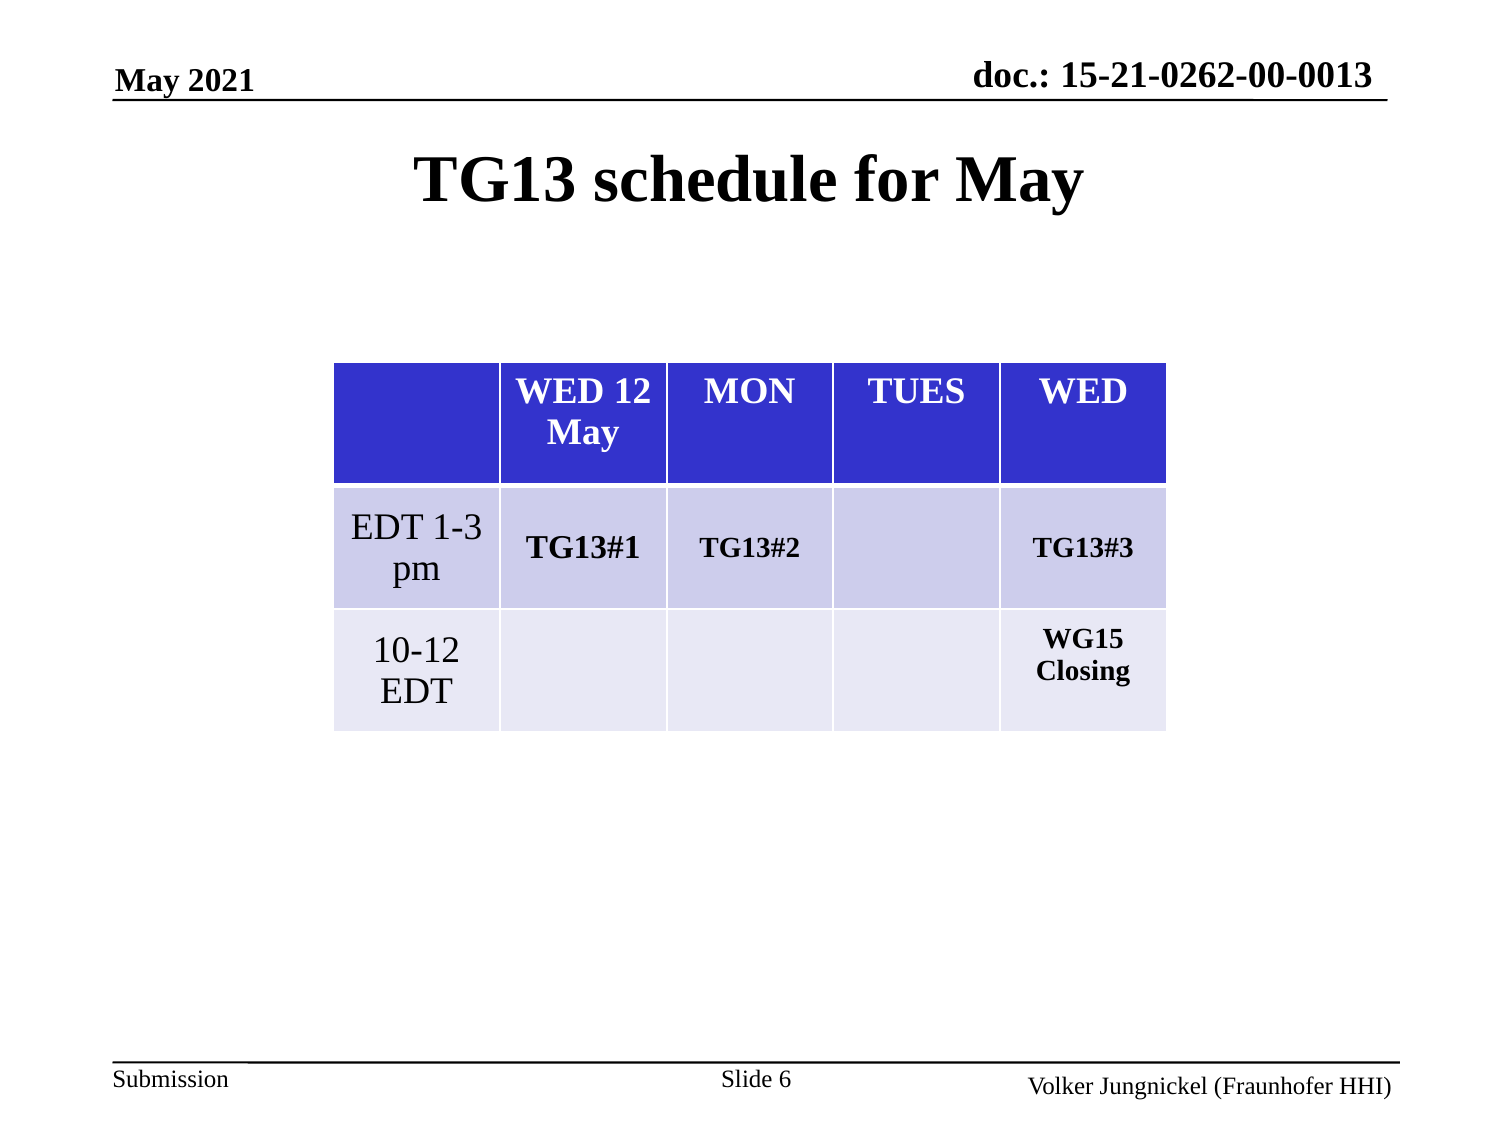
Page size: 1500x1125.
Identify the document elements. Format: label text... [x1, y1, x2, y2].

table_cell 10-12 EDT [334, 610, 499, 731]
table_cell WG15 Closing [1001, 610, 1166, 731]
table_cell TG13#1 [501, 488, 666, 608]
slide_number Slide 6 [712, 1061, 800, 1093]
table_header MON [668, 363, 832, 483]
text_box TG13 schedule for May [112, 87, 1388, 263]
table_header TUES [834, 363, 999, 483]
footer Volker Jungnickel (Fraunhofer HHI) [1012, 1062, 1439, 1100]
table_cell TG13#3 [1001, 488, 1166, 608]
table_cell TG13#2 [668, 488, 832, 608]
table_cell [668, 610, 832, 731]
table_header WED [1001, 363, 1166, 483]
table_cell [834, 488, 999, 608]
table_header [334, 363, 499, 483]
table_cell EDT 1-3 pm [334, 488, 499, 608]
table_cell [834, 610, 999, 731]
table_cell [501, 610, 666, 731]
table_header WED 12 May [501, 363, 666, 483]
